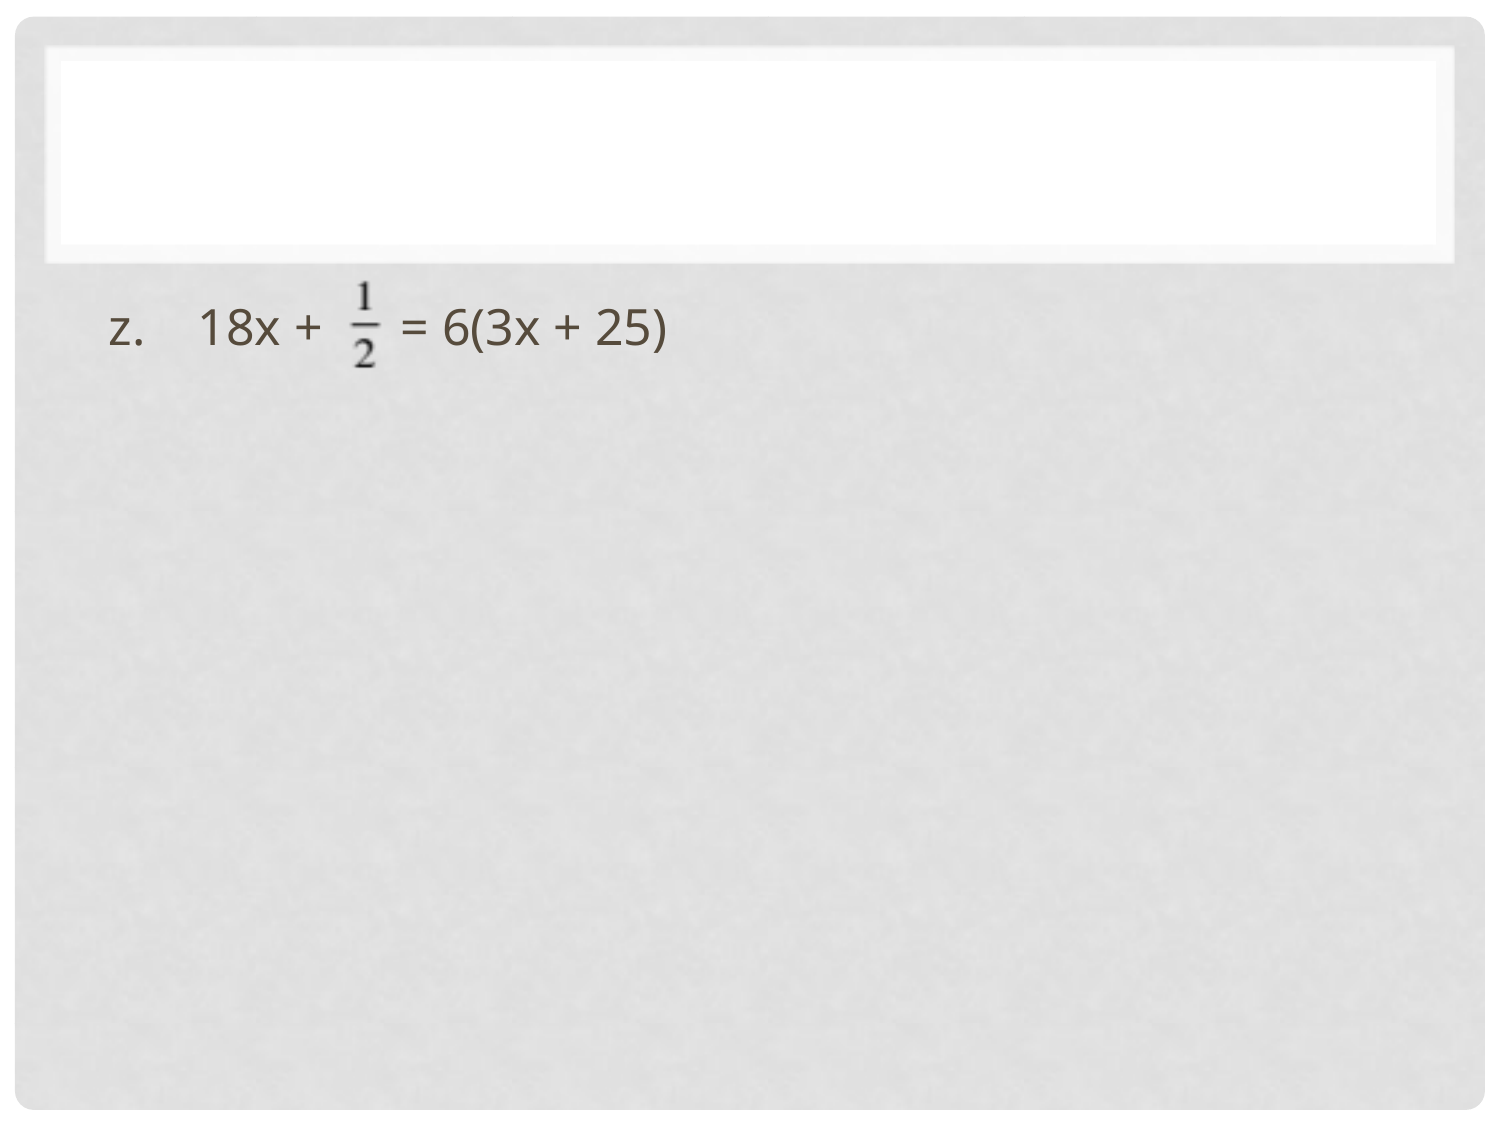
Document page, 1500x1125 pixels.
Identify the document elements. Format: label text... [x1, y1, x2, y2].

list z. 18x + = 6(3x + 25) [75, 287, 1425, 1005]
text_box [344, 269, 385, 372]
